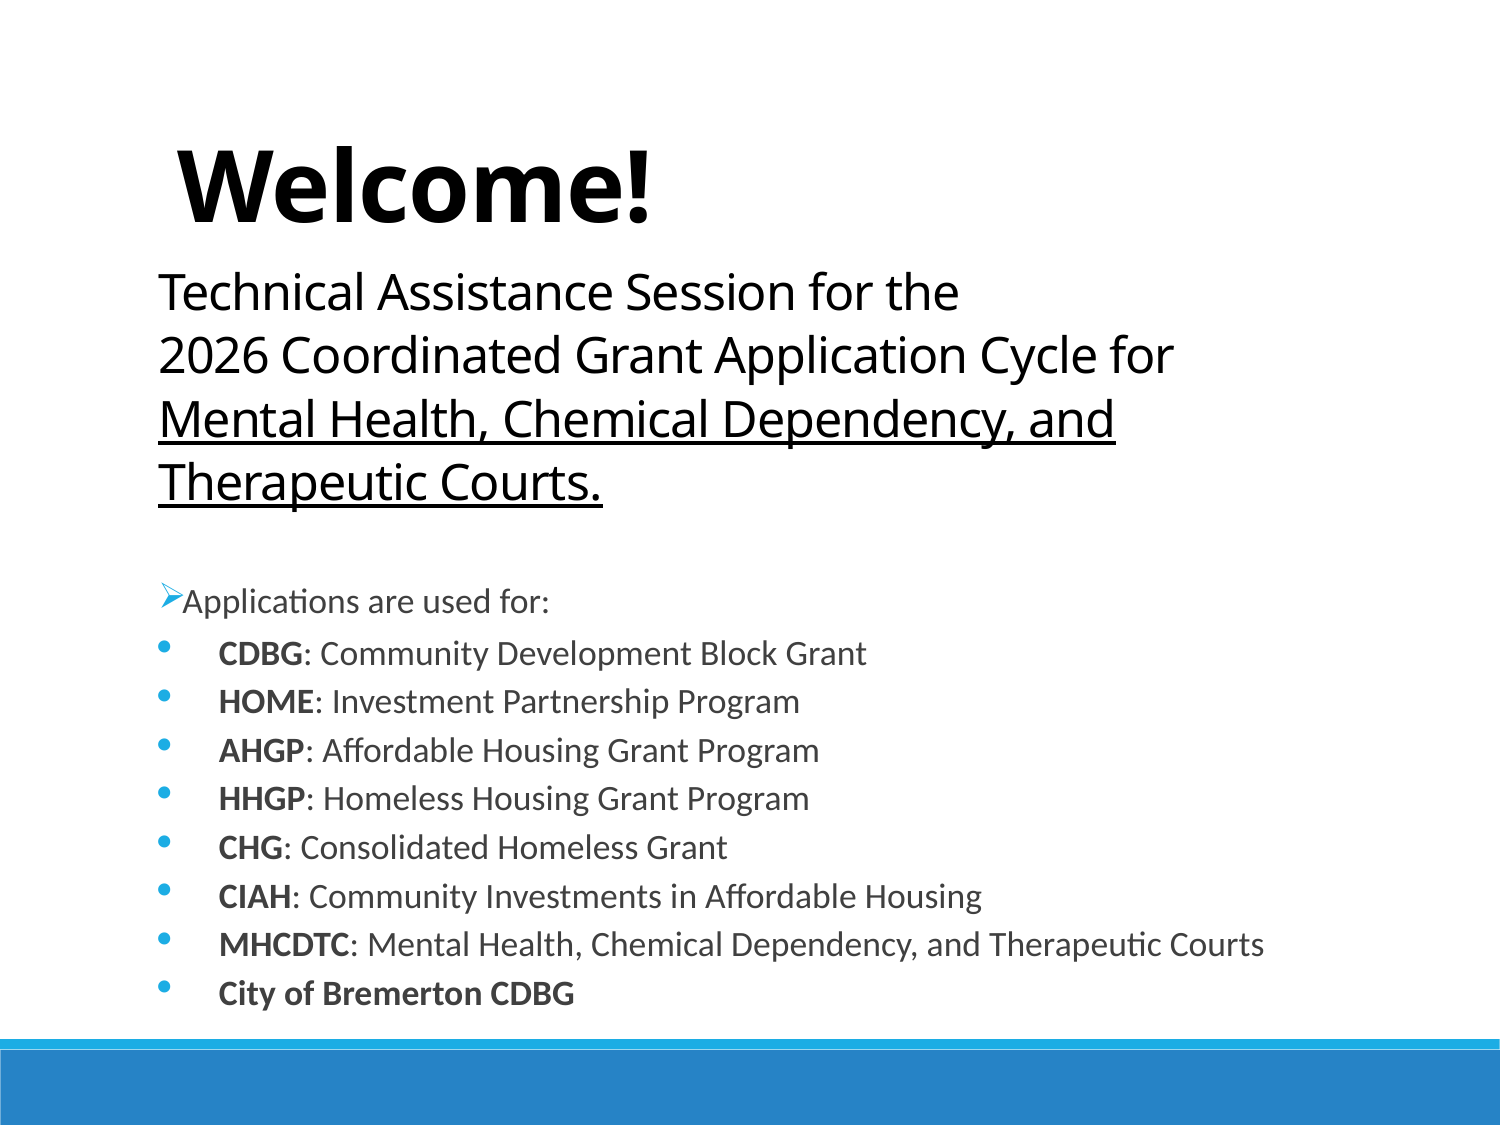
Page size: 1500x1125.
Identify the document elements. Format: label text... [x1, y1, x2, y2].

list Technical Assistance Session for the 2026 Coordinated Grant Application Cycle for Mental Health, Chemical Dependency, and Therapeutic Courts. Applications are used for: CDBG: Community Development Block Grant HOME: Investment Partnership Program AHGP: Affordable Housing Grant Program HHGP: Homeless Housing Grant Program CHG: Consolidated Homeless Grant CIAH: Community Investments in Affordable Housing MHCDTC: Mental Health, Chemical Dependency, and Therapeutic Courts City of Bremerton CDBG [158, 249, 1342, 1025]
title Welcome! [162, 62, 1393, 250]
